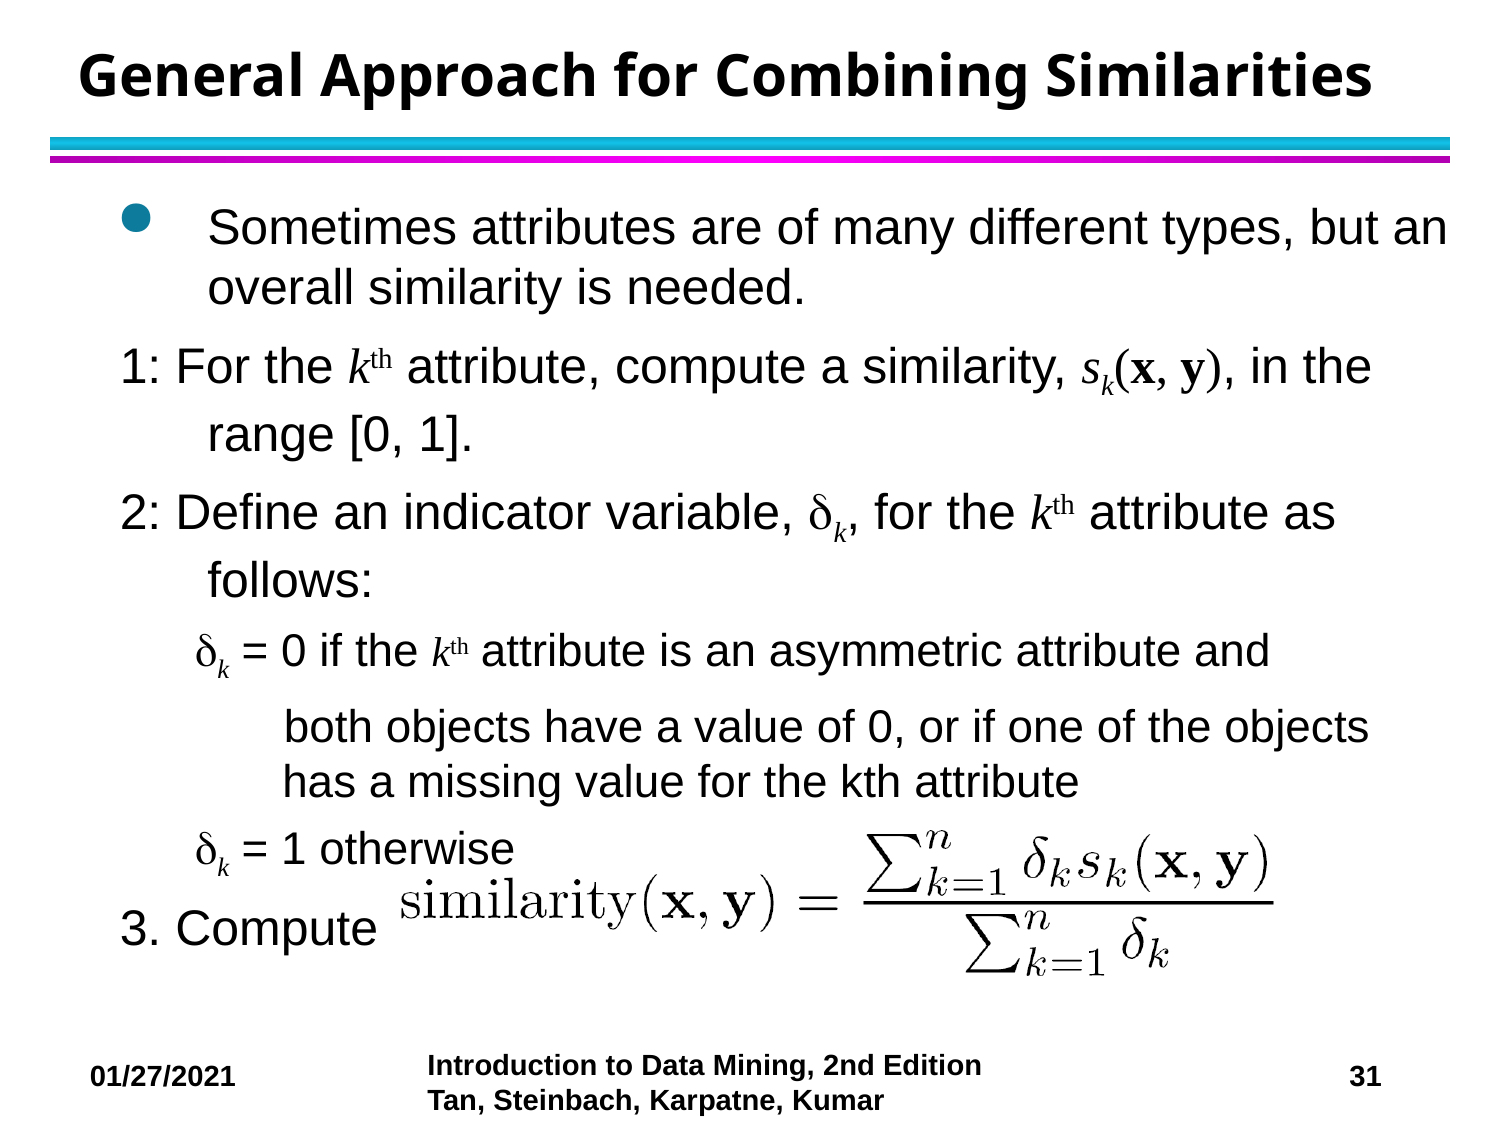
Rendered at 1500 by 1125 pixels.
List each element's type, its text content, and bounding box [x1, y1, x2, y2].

picture [379, 806, 1288, 988]
list Sometimes attributes are of many different types, but an overall similarity is needed. 1: For the kth attribute, compute a similarity, sk(x, y), in the range [0, 1]. 2: Define an indicator variable, k, for the kth attribute as follows: k = 0 if the kth attribute is an asymmetric attribute and both objects have a value of 0, or if one of the objects has a missing value for the kth attribute k = 1 otherwise 3. Compute [104, 187, 1475, 975]
title General Approach for Combining Similarities [62, 24, 1421, 116]
